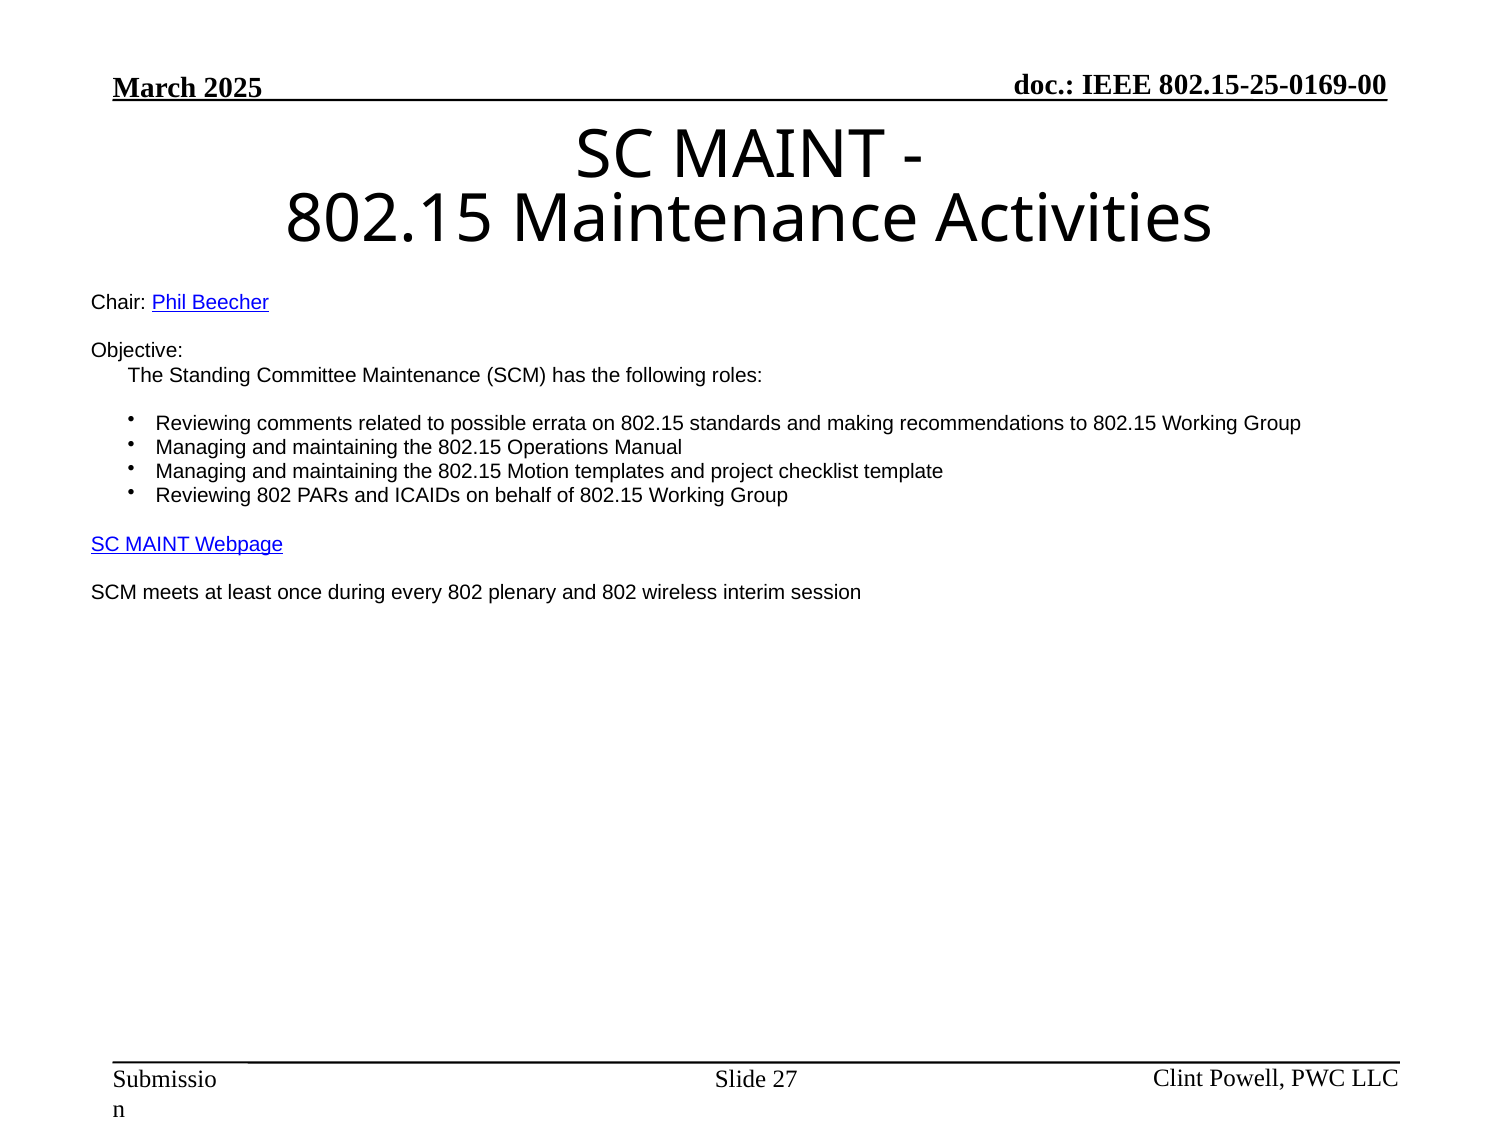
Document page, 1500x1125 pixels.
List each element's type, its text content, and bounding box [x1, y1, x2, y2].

text_box SC MAINT - 802.15 Maintenance Activities [87, 127, 1413, 253]
slide_number Slide 27 [712, 1062, 800, 1093]
list Chair: Phil Beecher Objective: The Standing Committee Maintenance (SCM) has the following roles: Reviewing comments related to possible errata on 802.15 standards and making recommendations to 802.15 Working Group Managing and maintaining the 802.15 Operations Manual Managing and maintaining the 802.15 Motion templates and project checklist template Reviewing 802 PARs and ICAIDs on behalf of 802.15 Working Group SC MAINT Webpage SCM meets at least once during every 802 plenary and 802 wireless interim session [37, 286, 1463, 1019]
